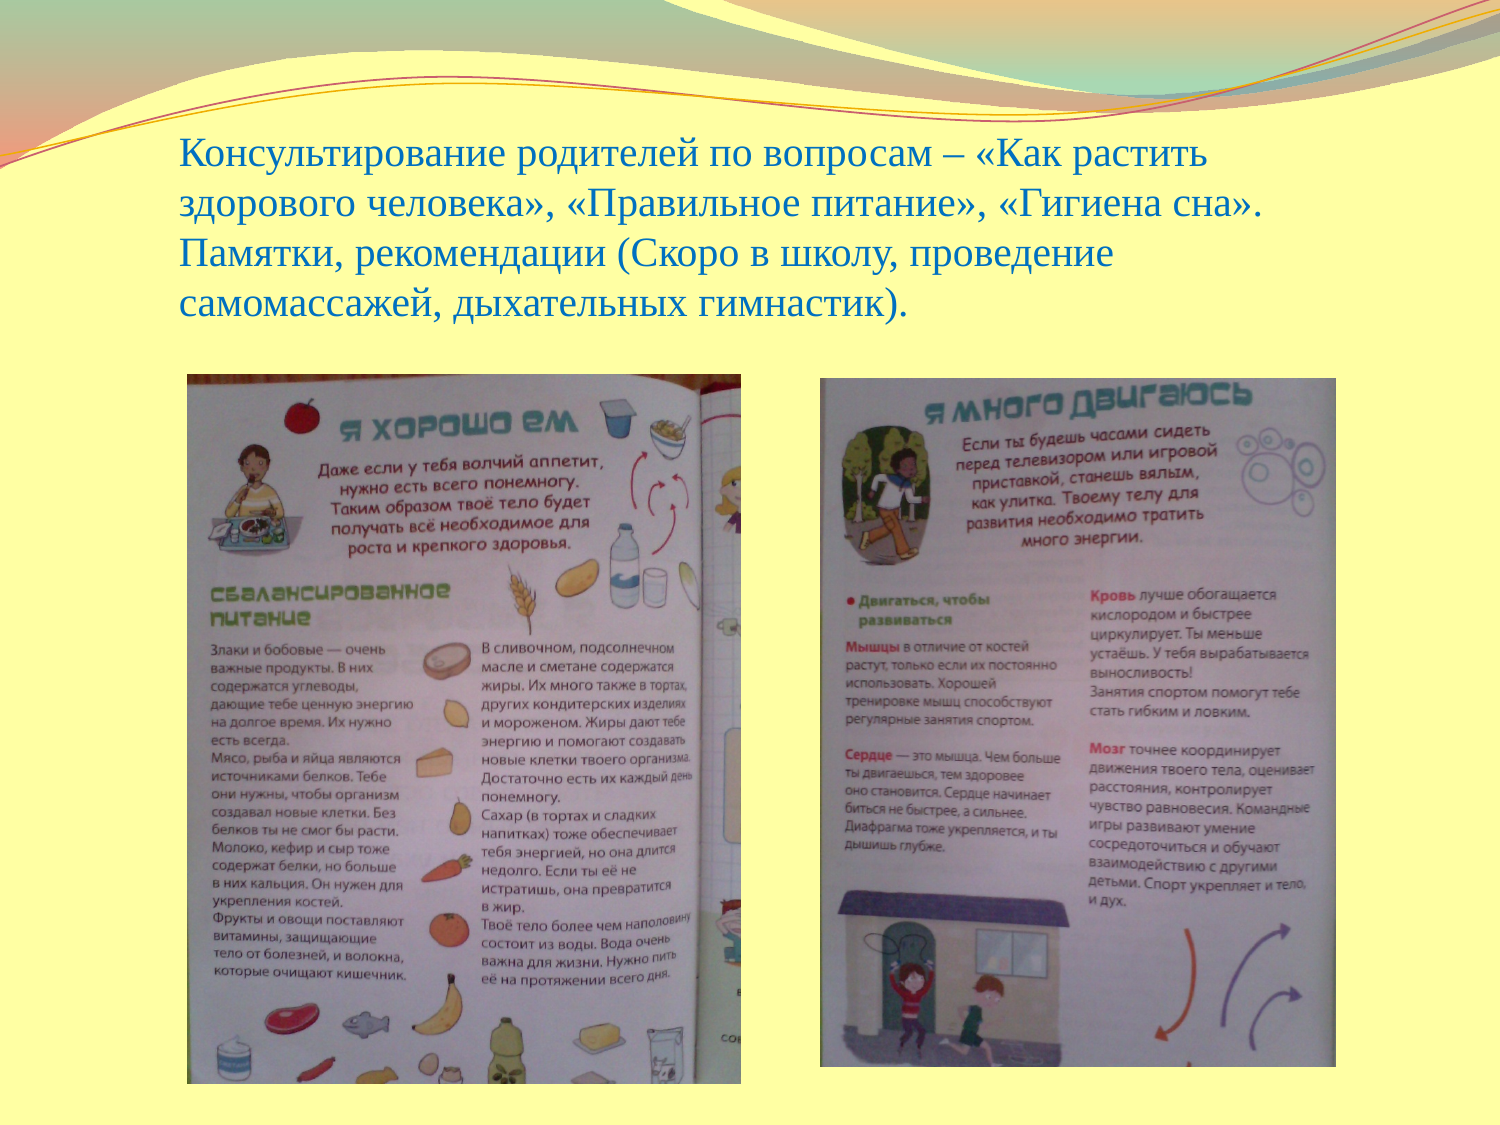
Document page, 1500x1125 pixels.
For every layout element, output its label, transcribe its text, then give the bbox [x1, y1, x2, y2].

title [117, 140, 1468, 352]
picture [820, 378, 1337, 1067]
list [187, 374, 741, 1084]
text_box Консультирование родителей по вопросам – «Как растить здорового человека», «Правильное питание», «Гигиена сна». Памятки, рекомендации (Скоро в школу, проведение самомассажей, дыхательных гимнастик). [164, 117, 1372, 332]
